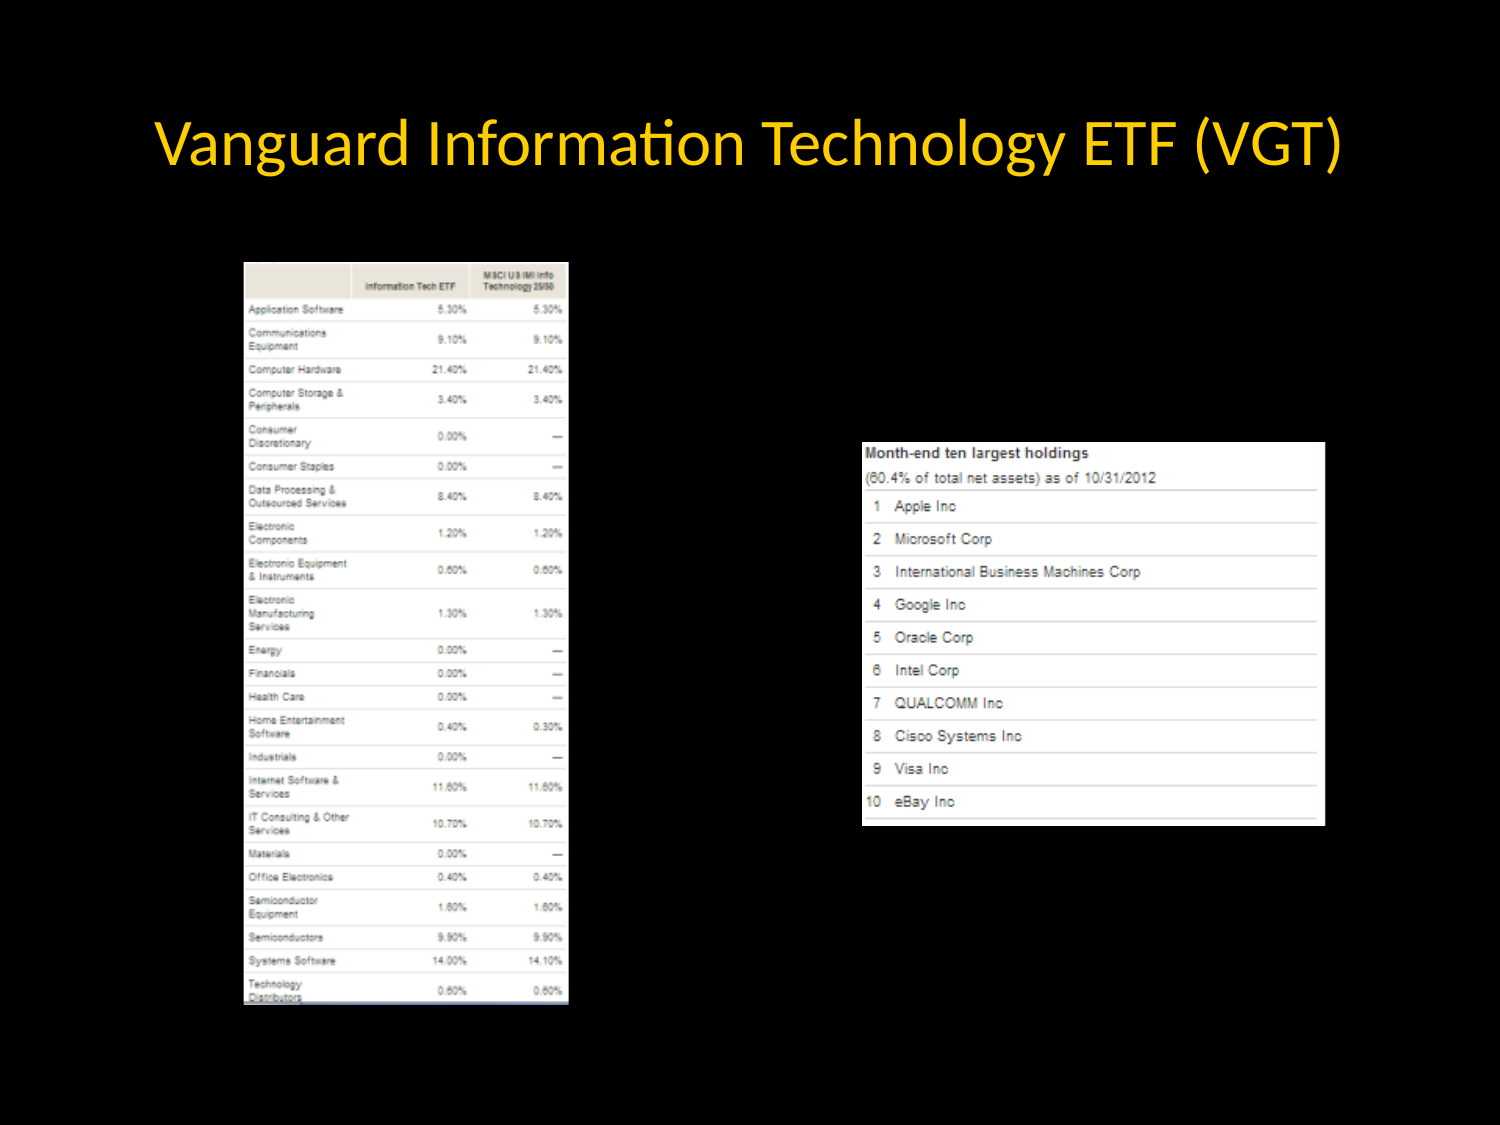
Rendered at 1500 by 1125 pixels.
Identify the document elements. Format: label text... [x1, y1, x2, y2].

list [861, 442, 1326, 826]
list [243, 262, 569, 1006]
title Vanguard Information Technology ETF (VGT) [75, 45, 1425, 233]
